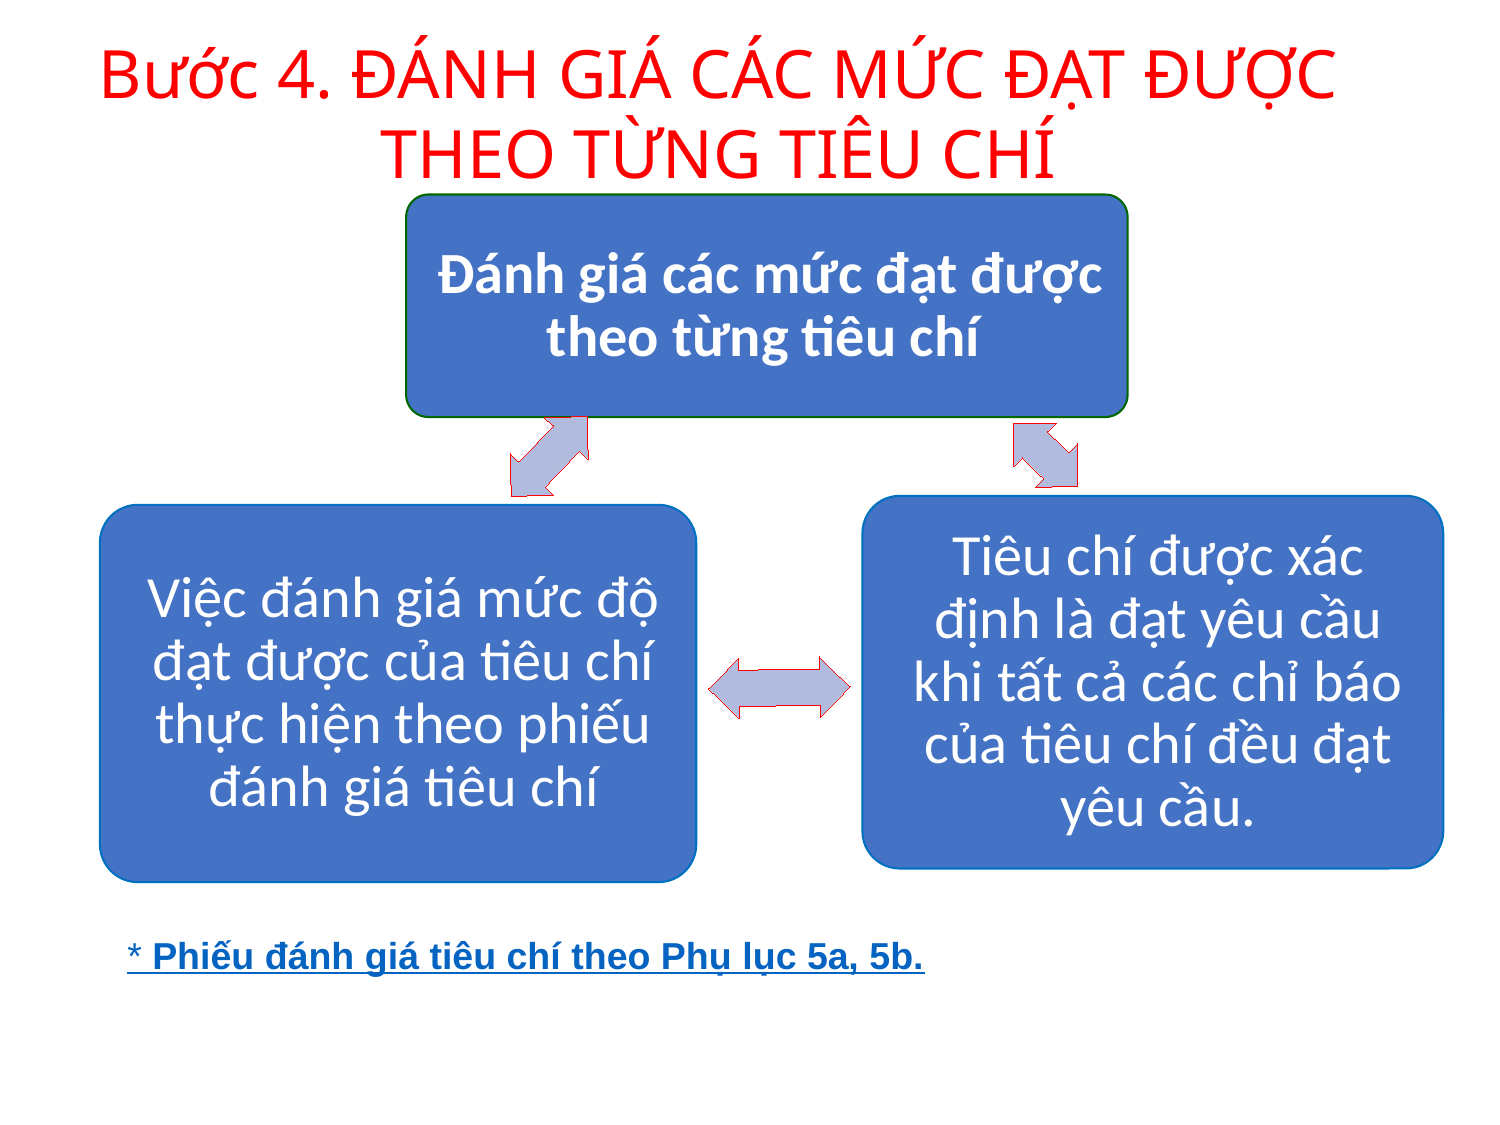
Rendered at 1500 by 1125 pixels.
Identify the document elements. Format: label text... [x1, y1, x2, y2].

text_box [87, 249, 1463, 917]
text_box Bước 4. ĐÁNH GIÁ CÁC MỨC ĐẠT ĐƯỢC THEO TỪNG TIÊU CHÍ [74, 24, 1363, 200]
text_box * Phiếu đánh giá tiêu chí theo Phụ lục 5a, 5b. [112, 924, 1363, 985]
